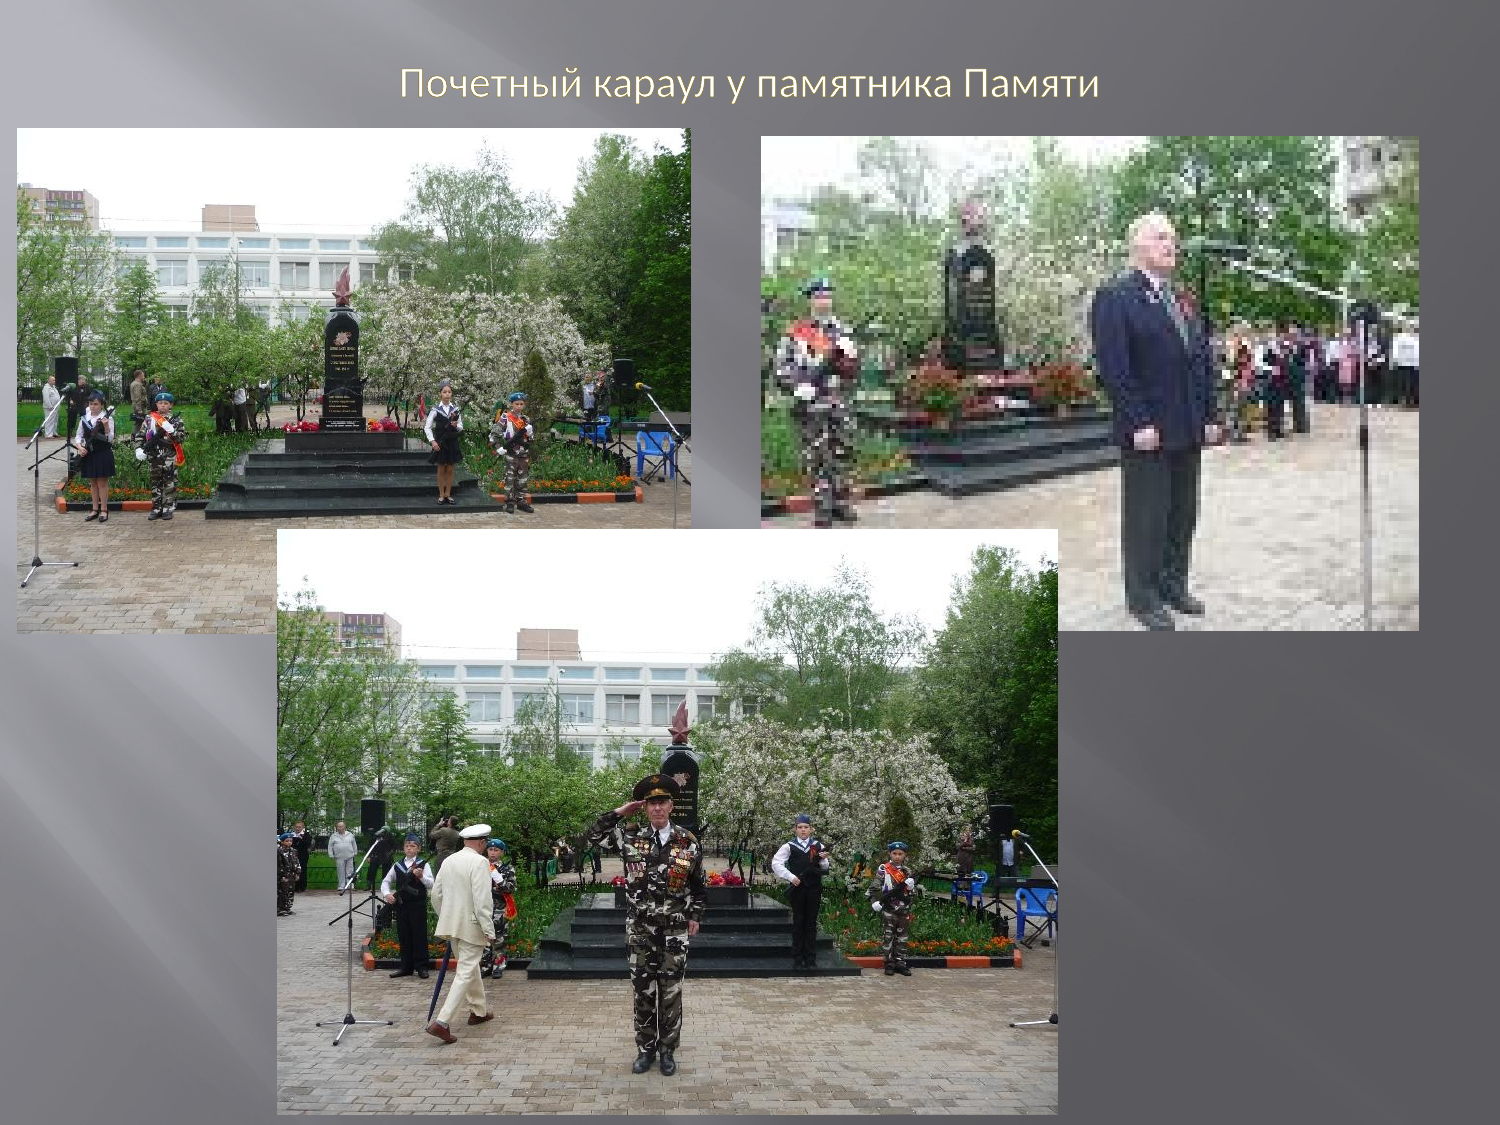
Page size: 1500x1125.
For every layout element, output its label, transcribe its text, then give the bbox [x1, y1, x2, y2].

picture [17, 128, 1419, 1115]
title Почетный караул у памятника Памяти [75, 45, 1425, 114]
